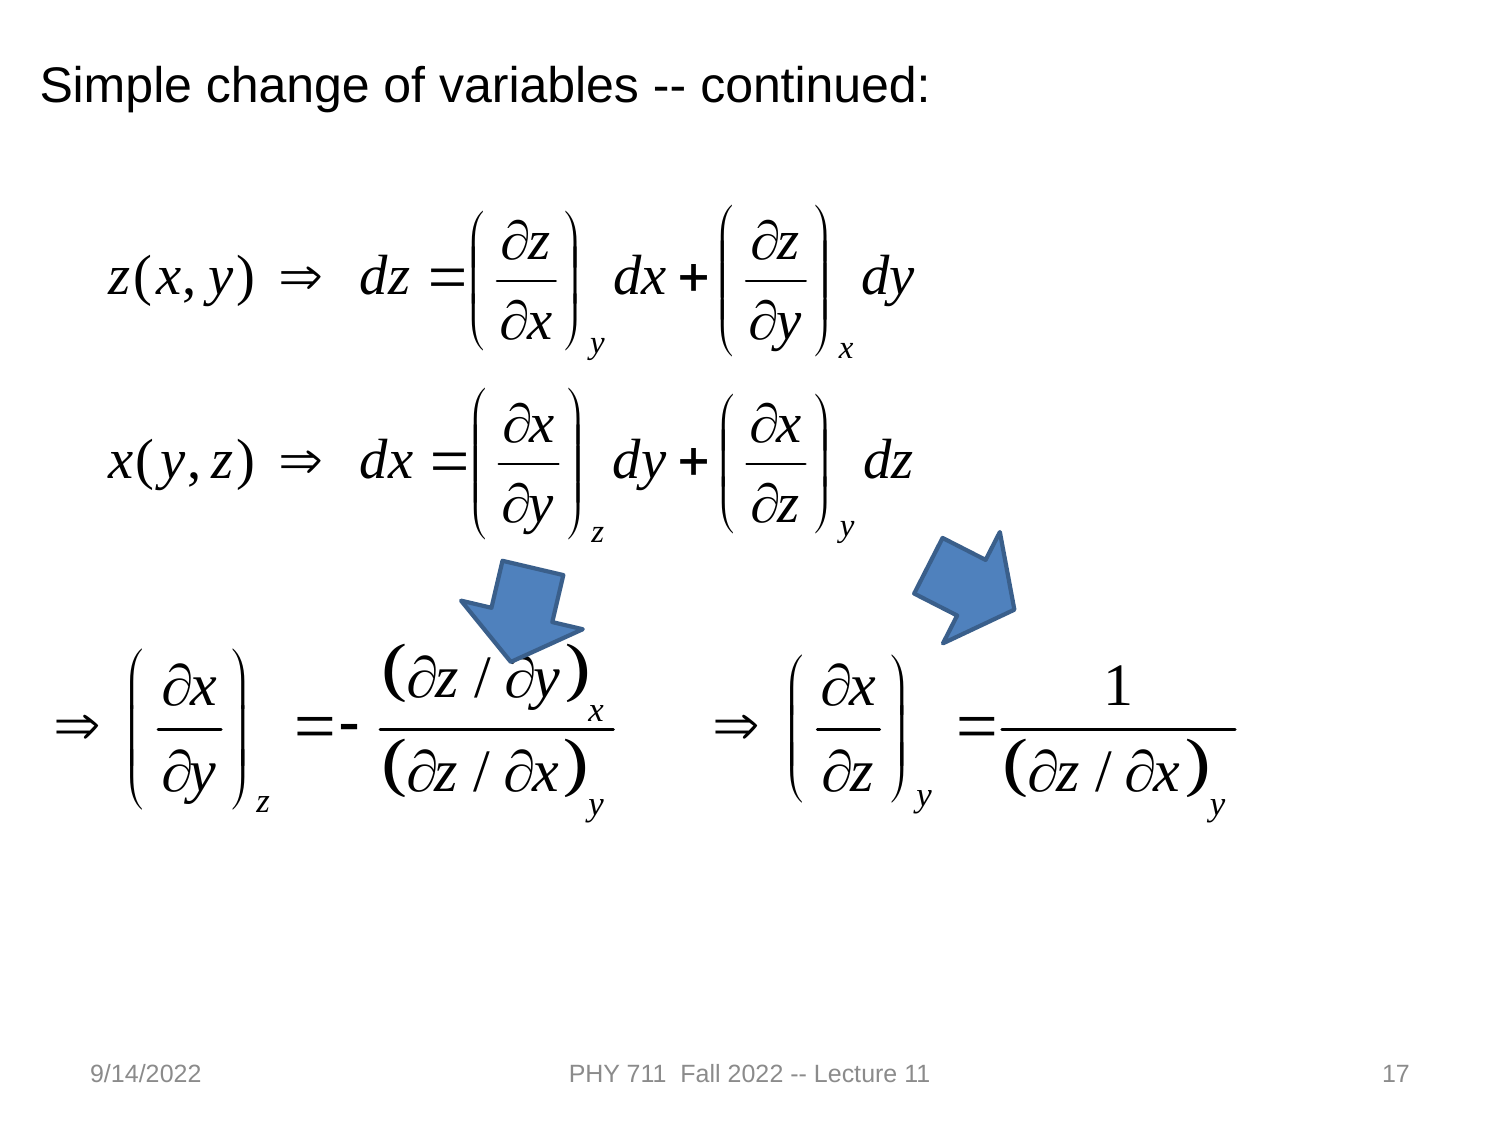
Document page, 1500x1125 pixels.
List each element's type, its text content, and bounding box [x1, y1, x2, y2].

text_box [49, 637, 1246, 832]
footer PHY 711 Fall 2022 -- Lecture 11 [512, 1042, 988, 1103]
text_box [912, 529, 1017, 635]
slide_number 17 [1074, 1042, 1425, 1103]
text_box Simple change of variables -- continued: [24, 44, 1075, 120]
text_box [459, 563, 585, 635]
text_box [97, 195, 928, 554]
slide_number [75, 1042, 425, 1103]
